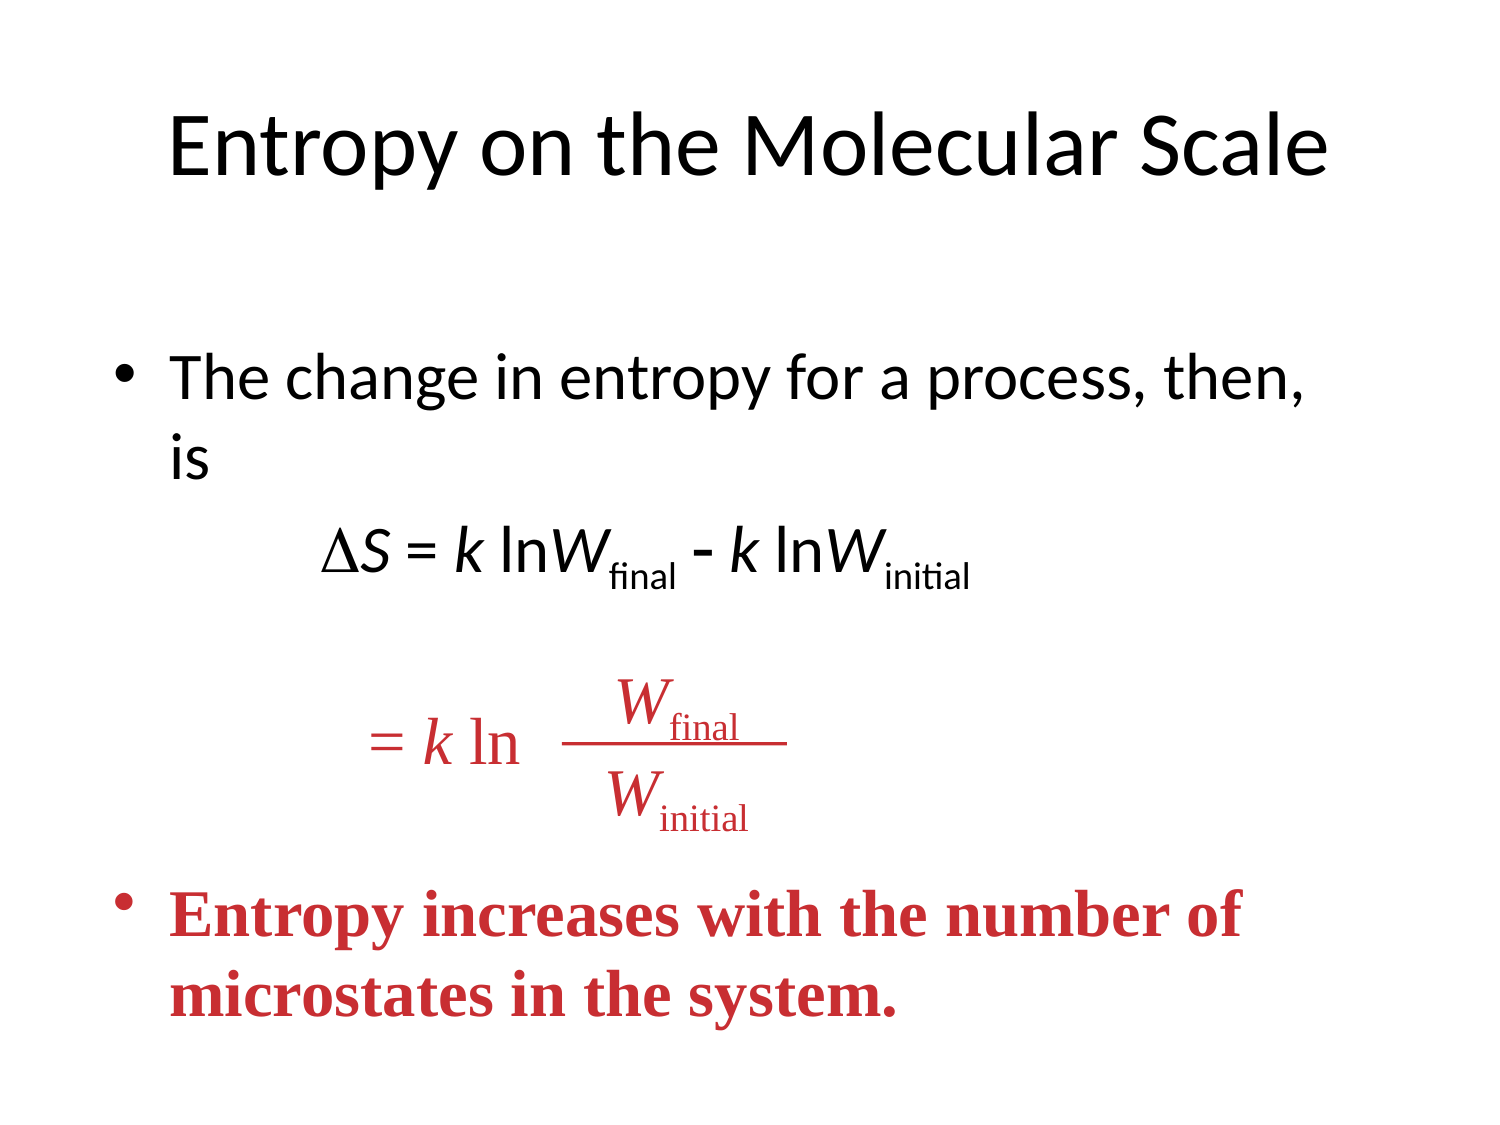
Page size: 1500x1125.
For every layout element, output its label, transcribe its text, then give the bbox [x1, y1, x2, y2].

title Entropy on the Molecular Scale [75, 45, 1425, 233]
text_box Entropy increases with the number of microstates in the system. [98, 862, 1300, 1038]
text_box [112, 649, 788, 826]
list The change in entropy for a process, then, is S = k lnWfinal  k lnWinitial [98, 324, 1374, 788]
